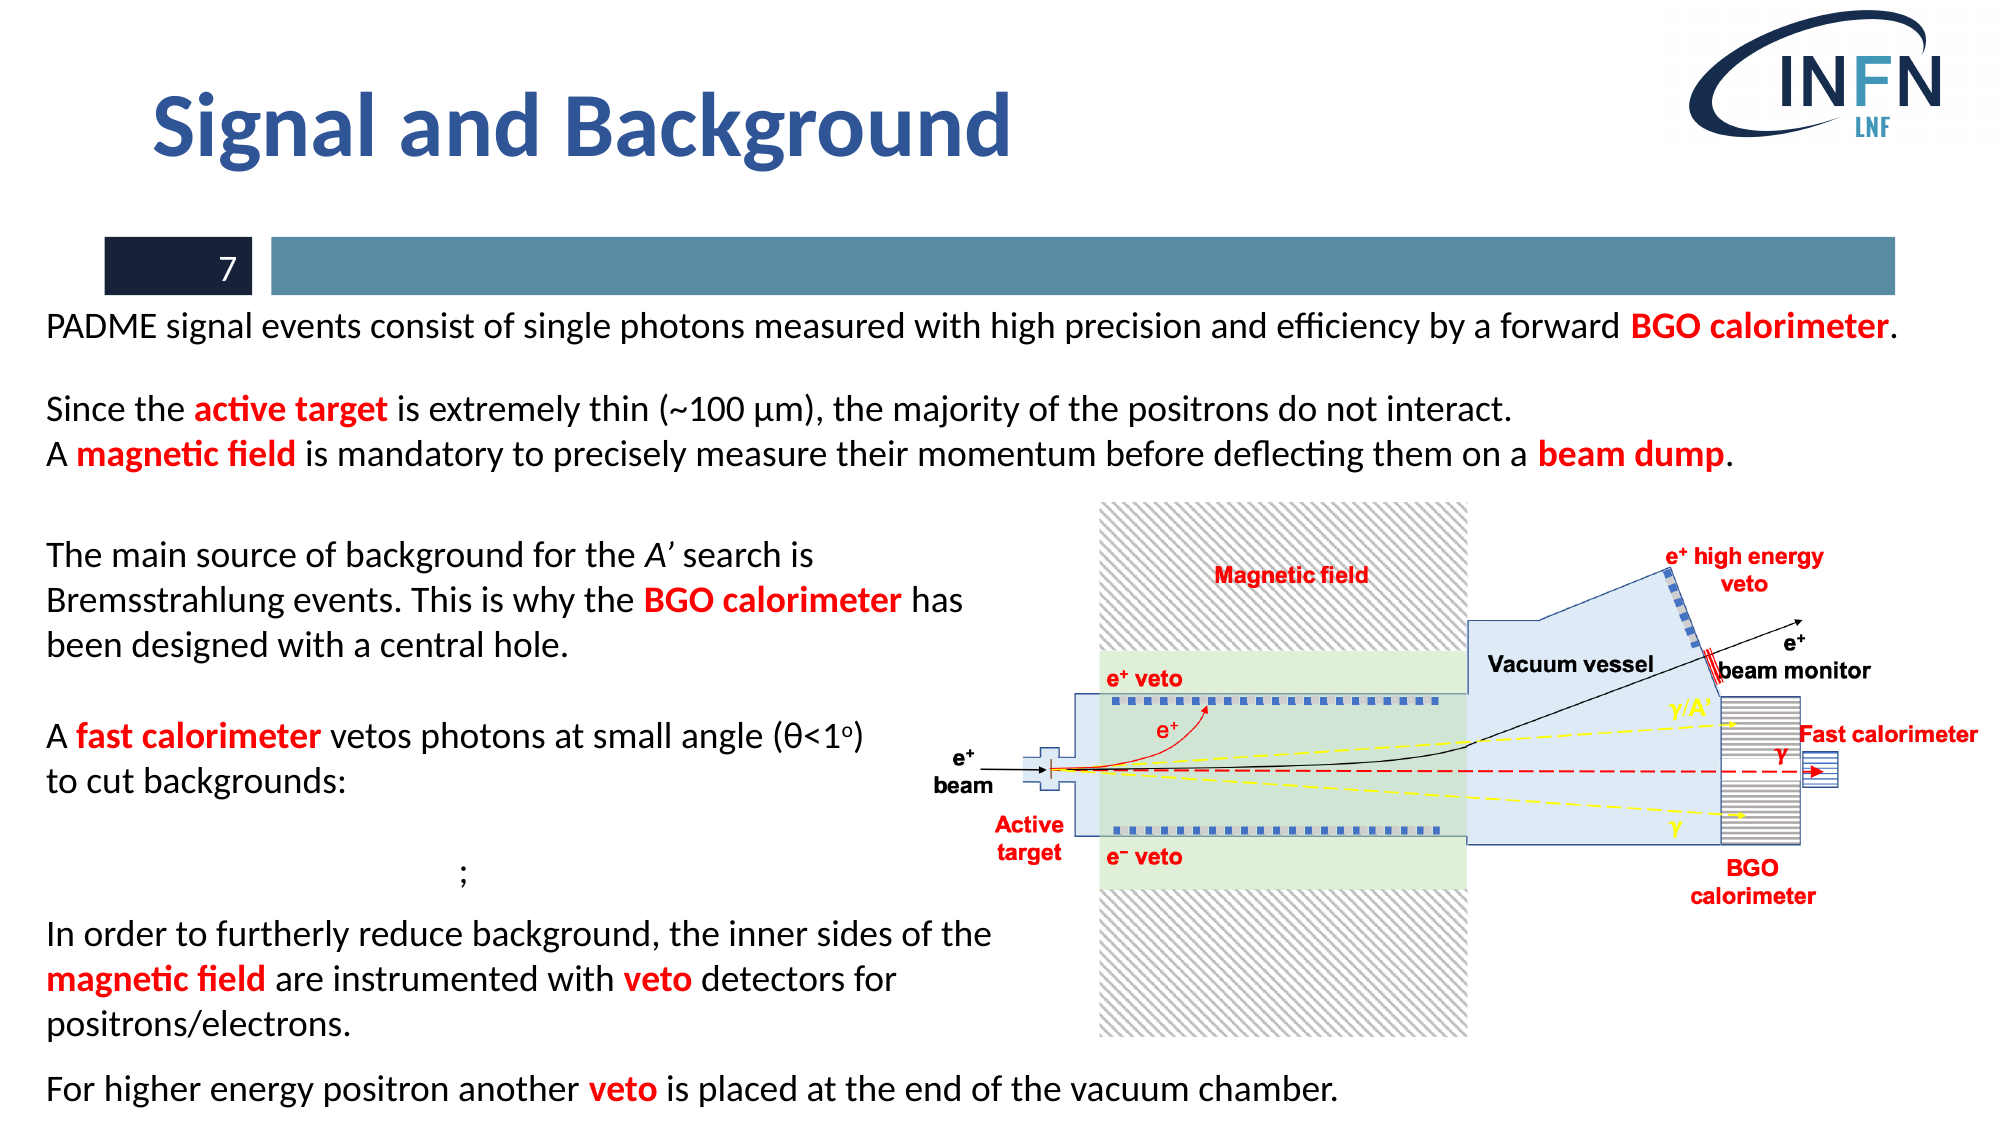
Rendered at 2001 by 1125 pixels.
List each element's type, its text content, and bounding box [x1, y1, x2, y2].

text_box Since the active target is extremely thin (~100 μm), the majority of the positrons do not interact. A magnetic field is mandatory to precisely measure their momentum before deflecting them on a beam dump. [31, 377, 1900, 482]
text_box For higher energy positron another veto is placed at the end of the vacuum chamber. [31, 1056, 1861, 1117]
picture [1660, 3, 2001, 158]
text_box In order to furtherly reduce background, the inner sides of the magnetic field are instrumented with veto detectors for positrons/electrons. [31, 901, 1011, 1052]
title Signal and Background [137, 41, 1863, 212]
slide_number 7 [104, 238, 253, 293]
picture [919, 501, 1992, 1037]
text_box The main source of background for the A’ search is Bremsstrahlung events. This is why the BGO calorimeter has been designed with a central hole. [31, 522, 919, 673]
text_box PADME signal events consist of single photons measured with high precision and efficiency by a forward BGO calorimeter. [31, 293, 1936, 354]
